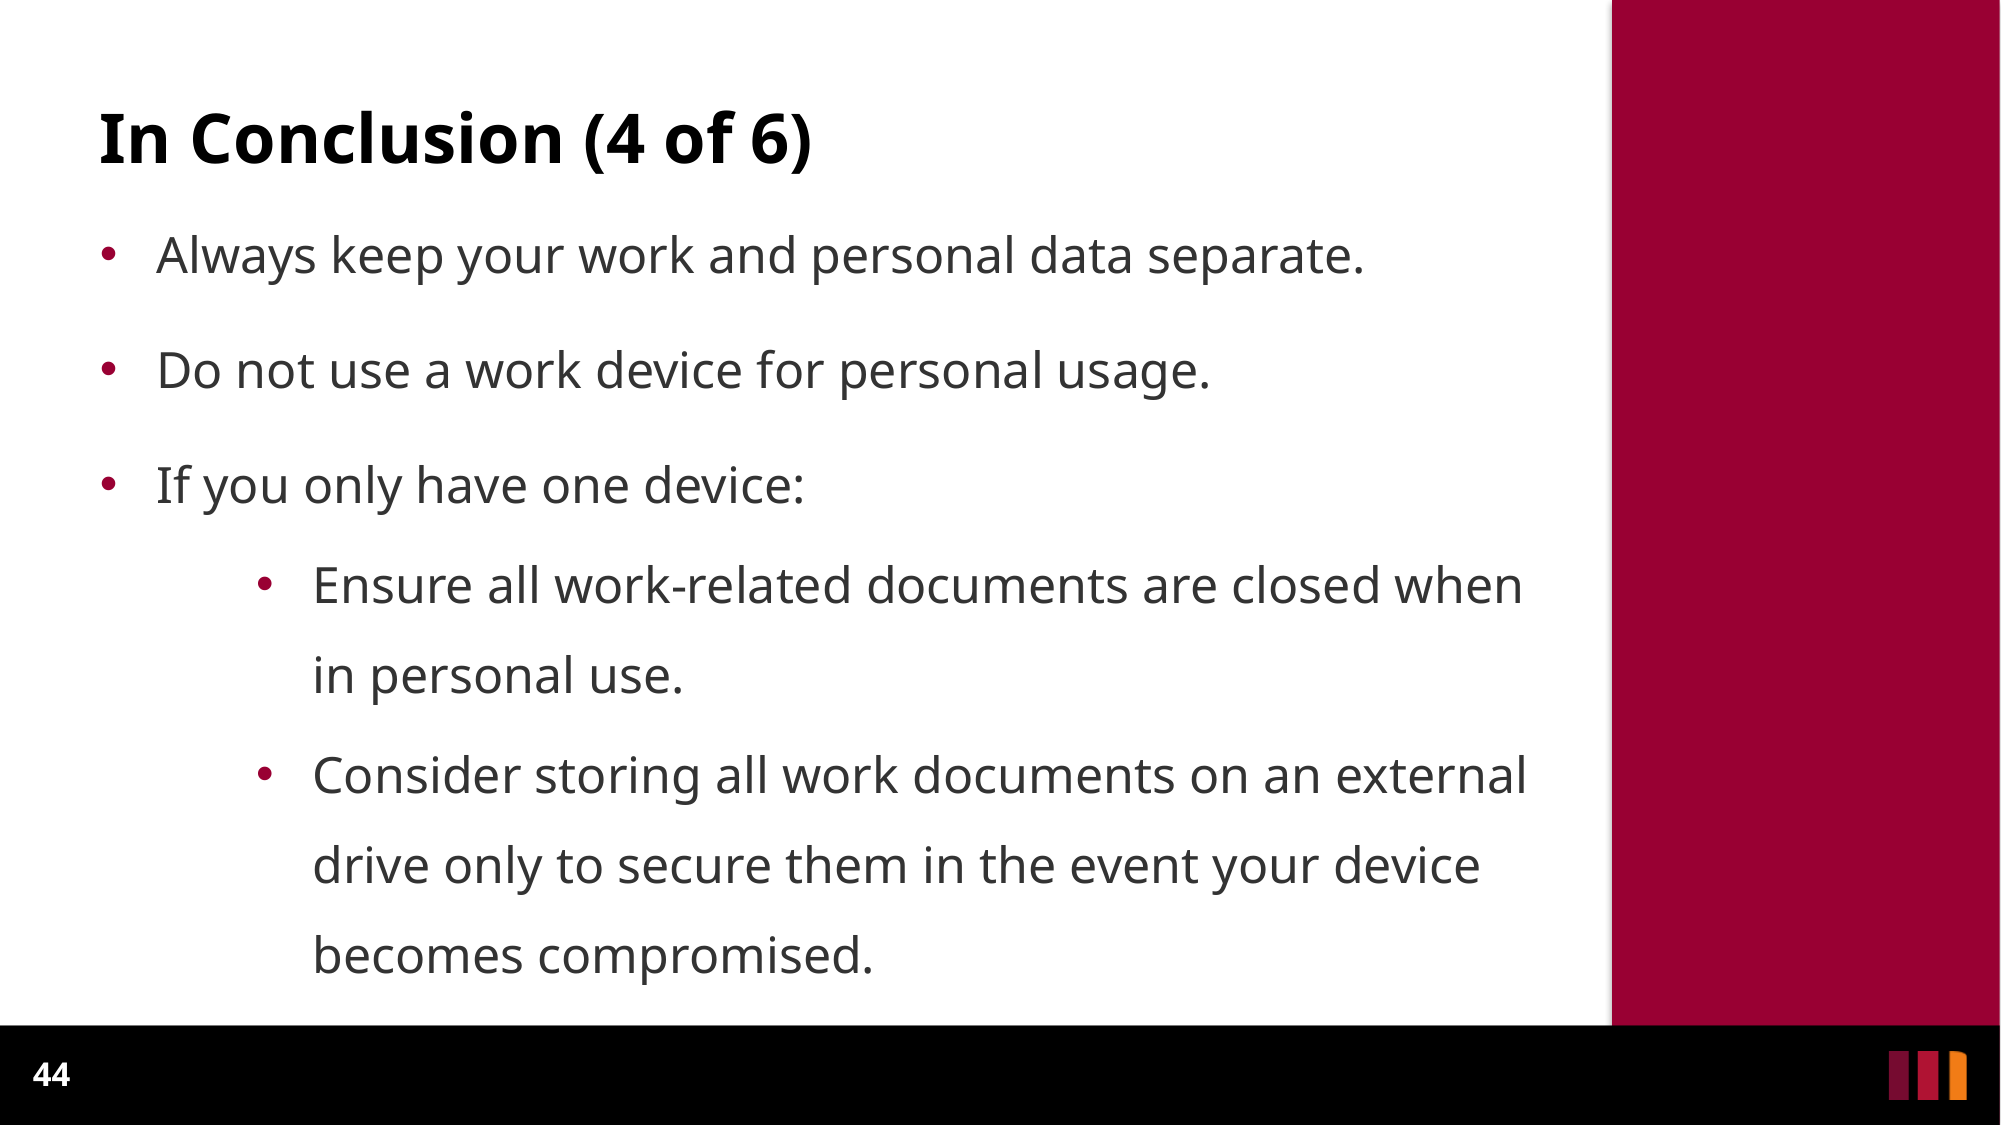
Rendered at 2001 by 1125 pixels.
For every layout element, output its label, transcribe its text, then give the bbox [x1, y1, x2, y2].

list Always keep your work and personal data separate. Do not use a work device for personal usage. If you only have one device: Ensure all work-related documents are closed when in personal use. Consider storing all work documents on an external drive only to secure them in the event your device becomes compromised. [99, 193, 1570, 927]
slide_number 44 [32, 1045, 98, 1106]
title In Conclusion (4 of 6) [99, 94, 1479, 193]
